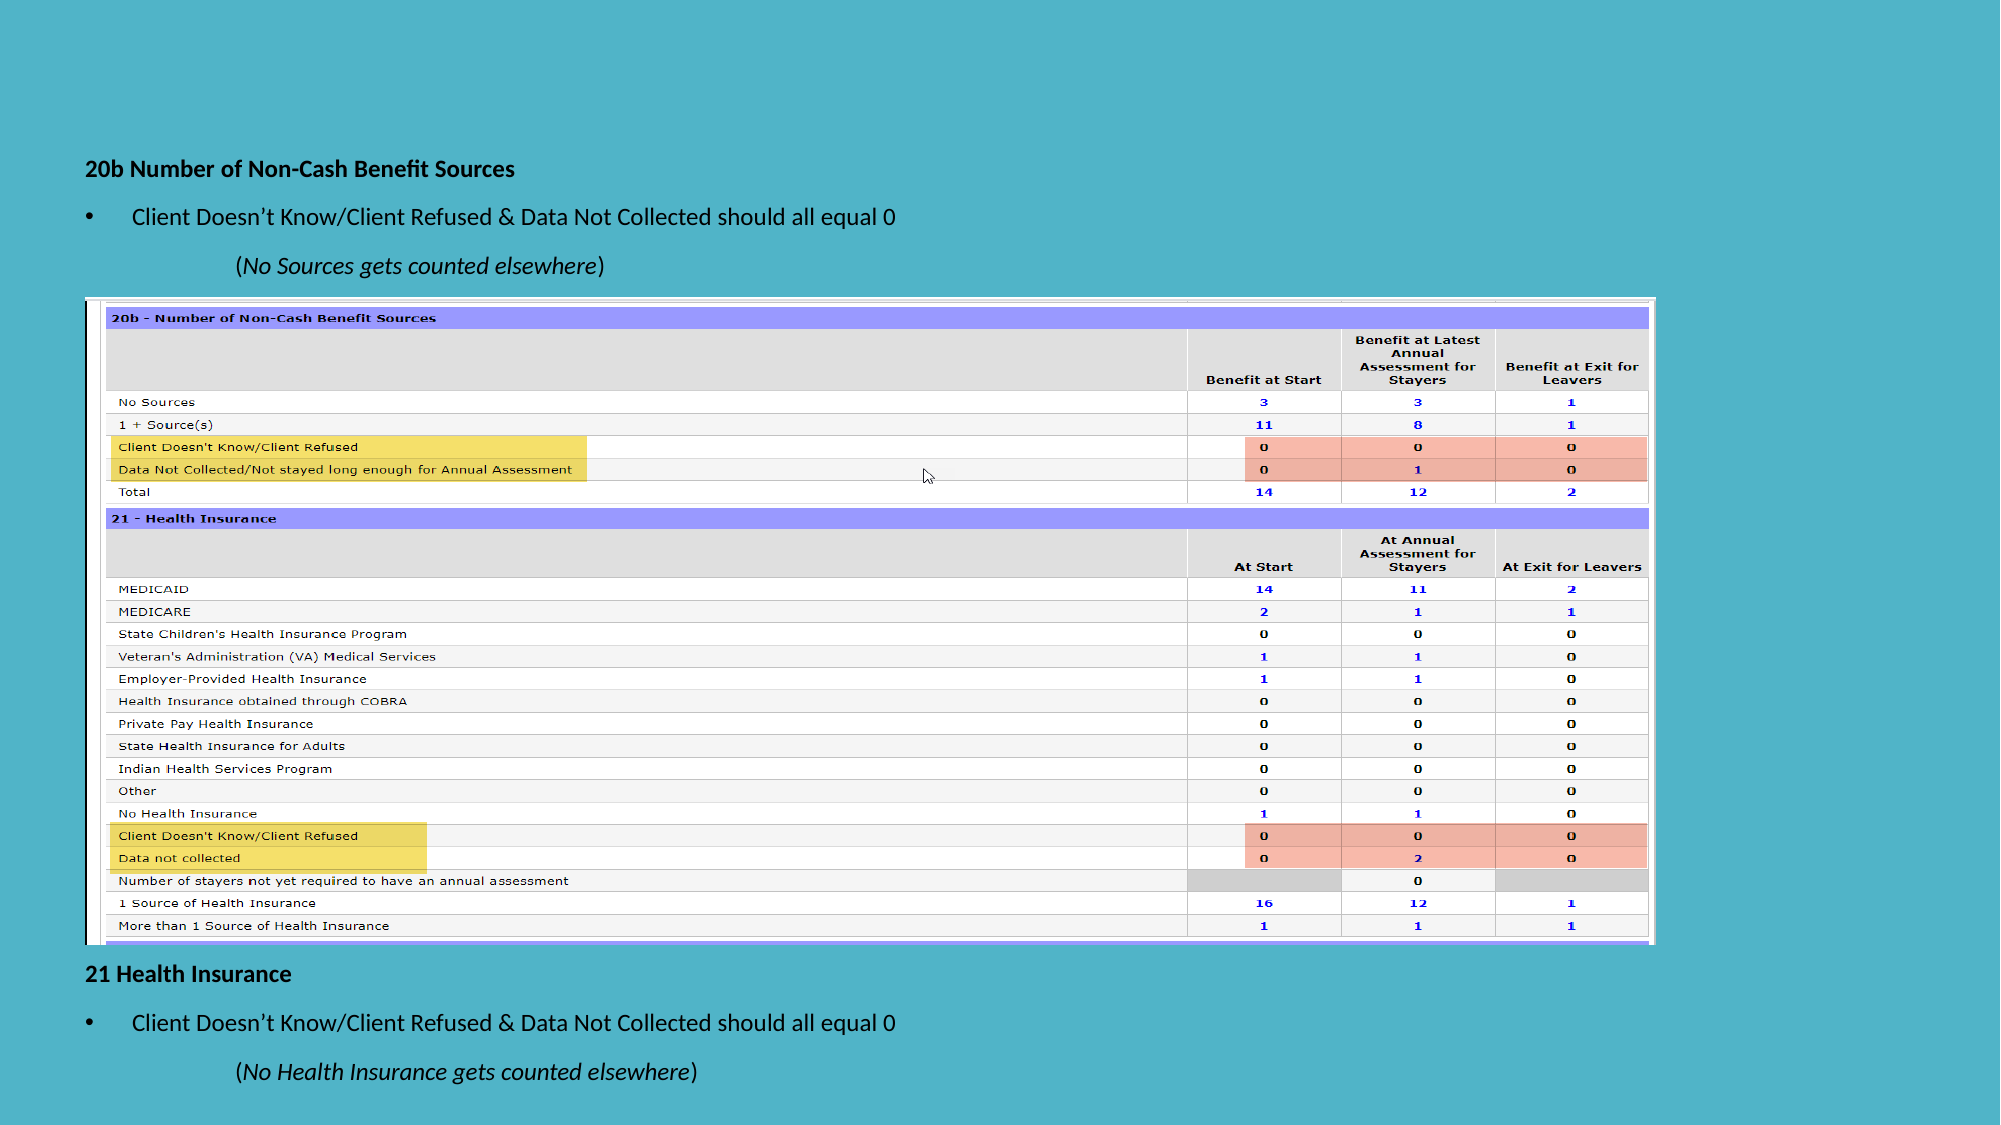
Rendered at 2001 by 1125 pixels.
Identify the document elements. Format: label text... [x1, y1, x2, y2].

text_box 20b Number of Non-Cash Benefit Sources Client Doesn’t Know/Client Refused & Data Not Collected should all equal 0 (No Sources gets counted elsewhere) 21 Health Insurance Client Doesn’t Know/Client Refused & Data Not Collected should all equal 0 (No Health Insurance gets counted elsewhere) [70, 142, 1169, 1093]
picture [85, 297, 1657, 946]
